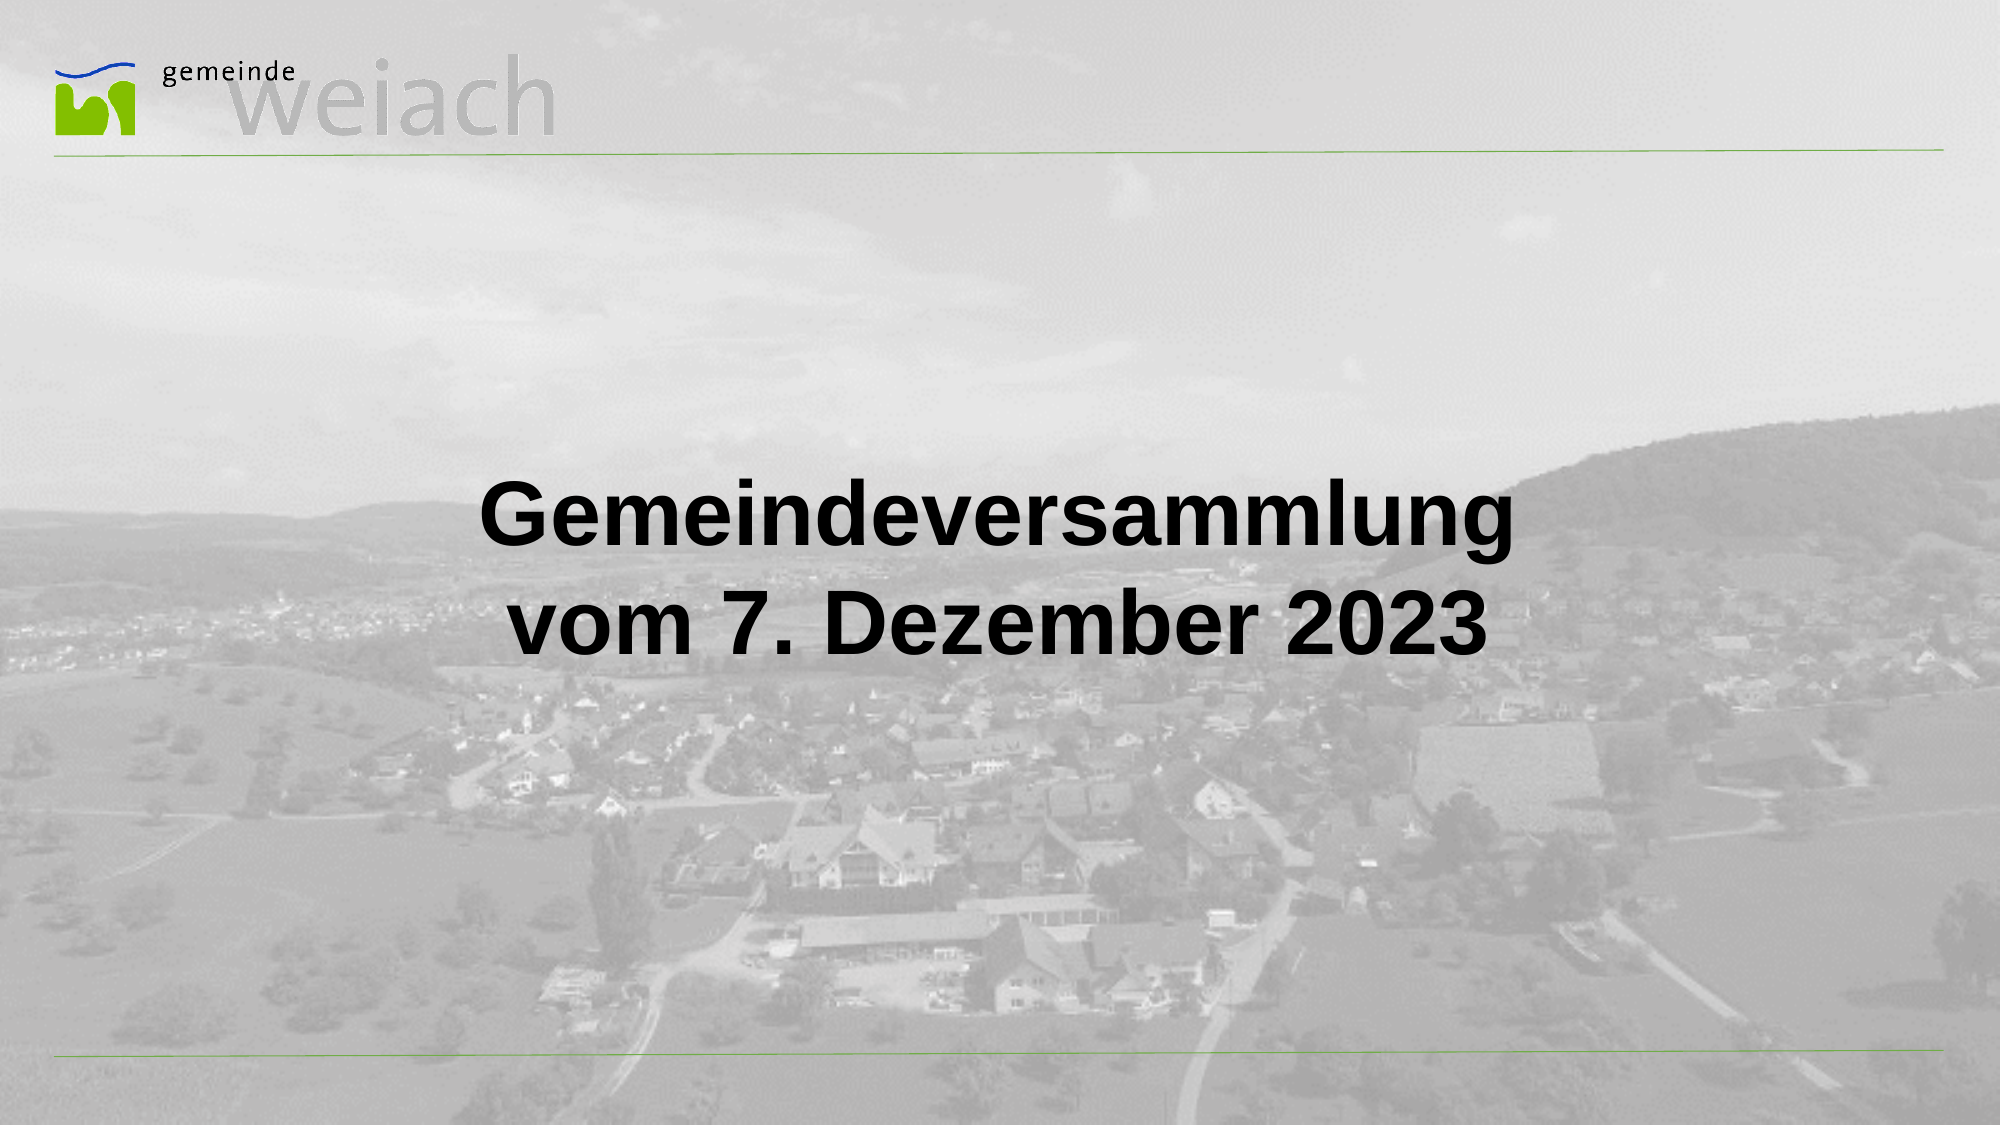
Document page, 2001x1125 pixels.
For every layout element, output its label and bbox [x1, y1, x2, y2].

picture [0, 0, 2000, 1125]
text_box [53, 149, 1944, 157]
text_box [53, 1050, 1944, 1057]
